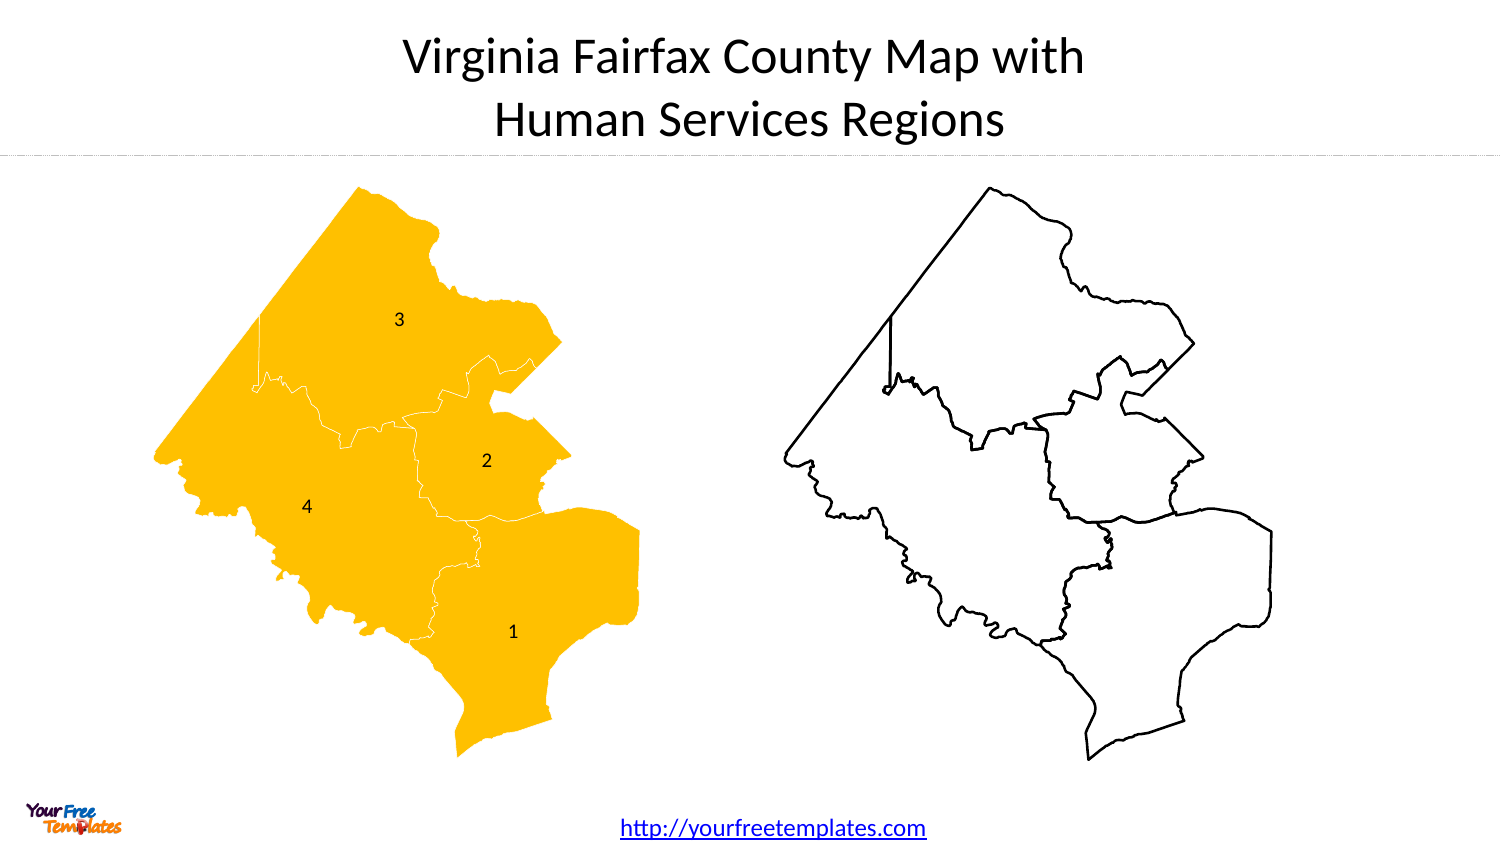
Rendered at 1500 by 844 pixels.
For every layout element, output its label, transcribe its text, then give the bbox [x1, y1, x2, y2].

title Virginia Fairfax County Map with Human Services Regions [75, 14, 1425, 155]
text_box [301, 305, 519, 644]
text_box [784, 187, 1272, 761]
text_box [153, 186, 641, 759]
picture [24, 799, 126, 837]
